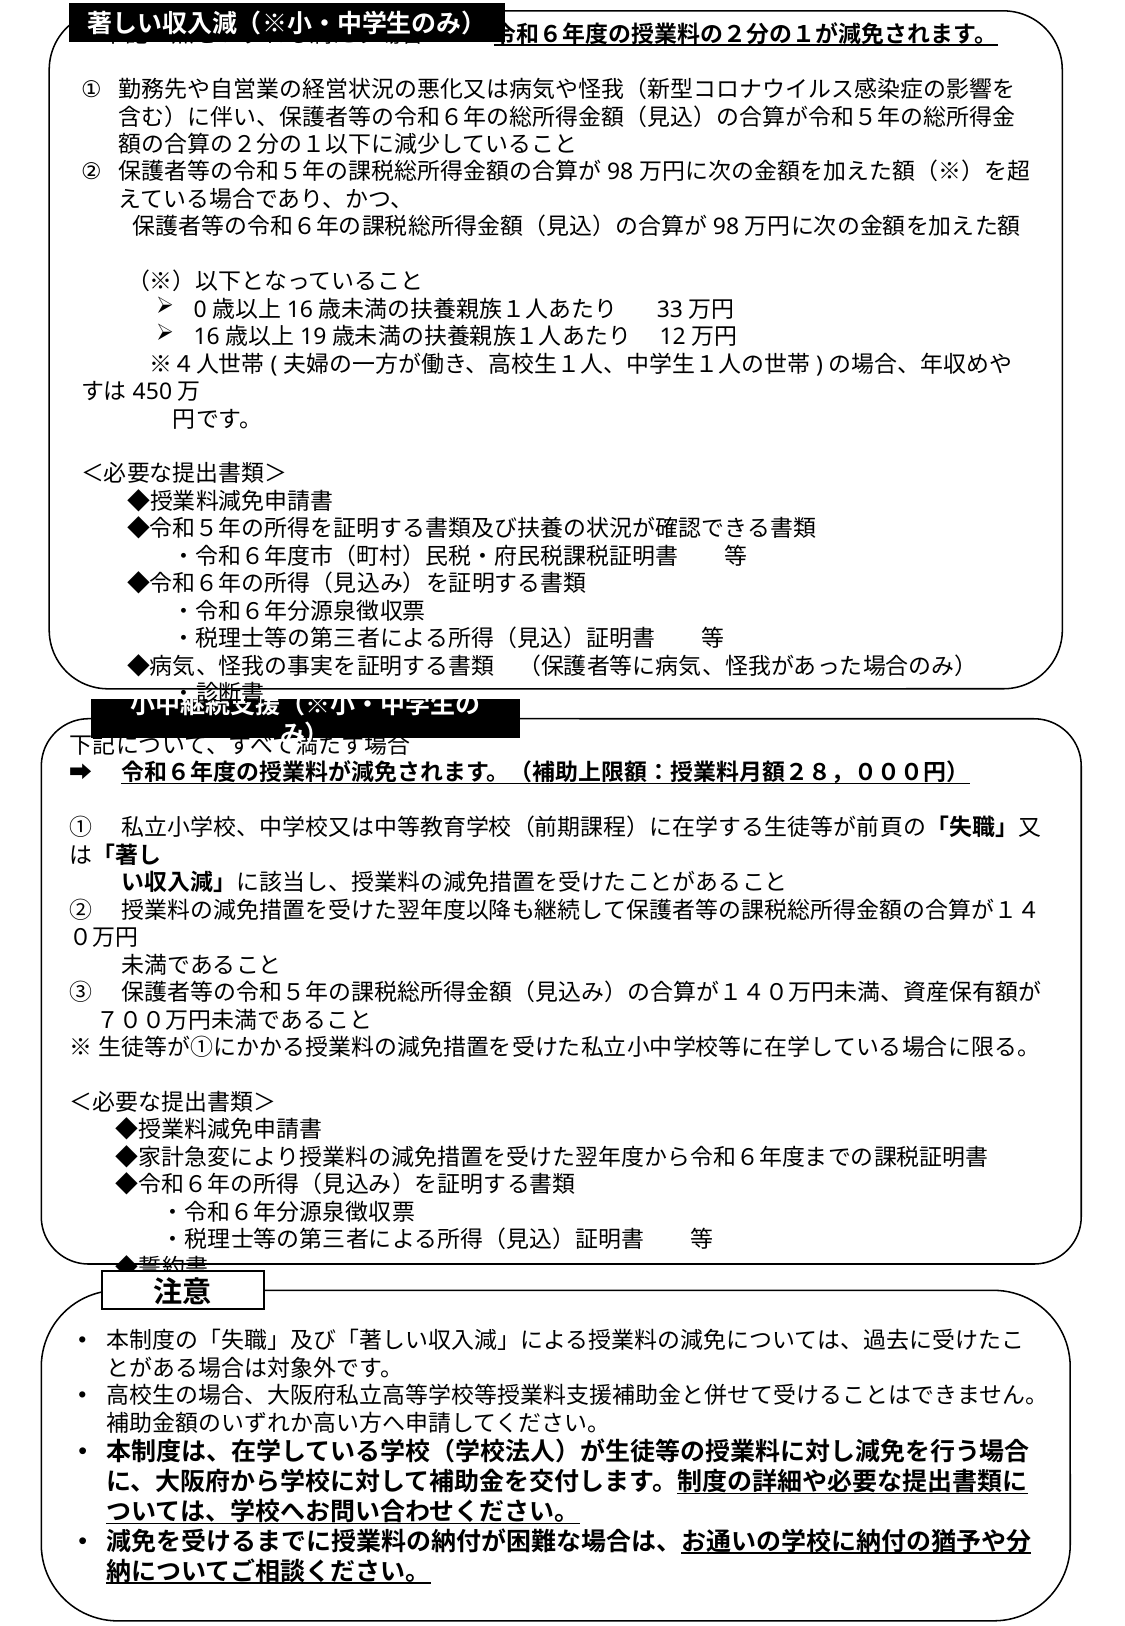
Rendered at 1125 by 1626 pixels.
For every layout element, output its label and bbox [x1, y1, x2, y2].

text_box [41, 1271, 1071, 1621]
text_box [49, 4, 1063, 689]
text_box [41, 700, 1082, 1265]
